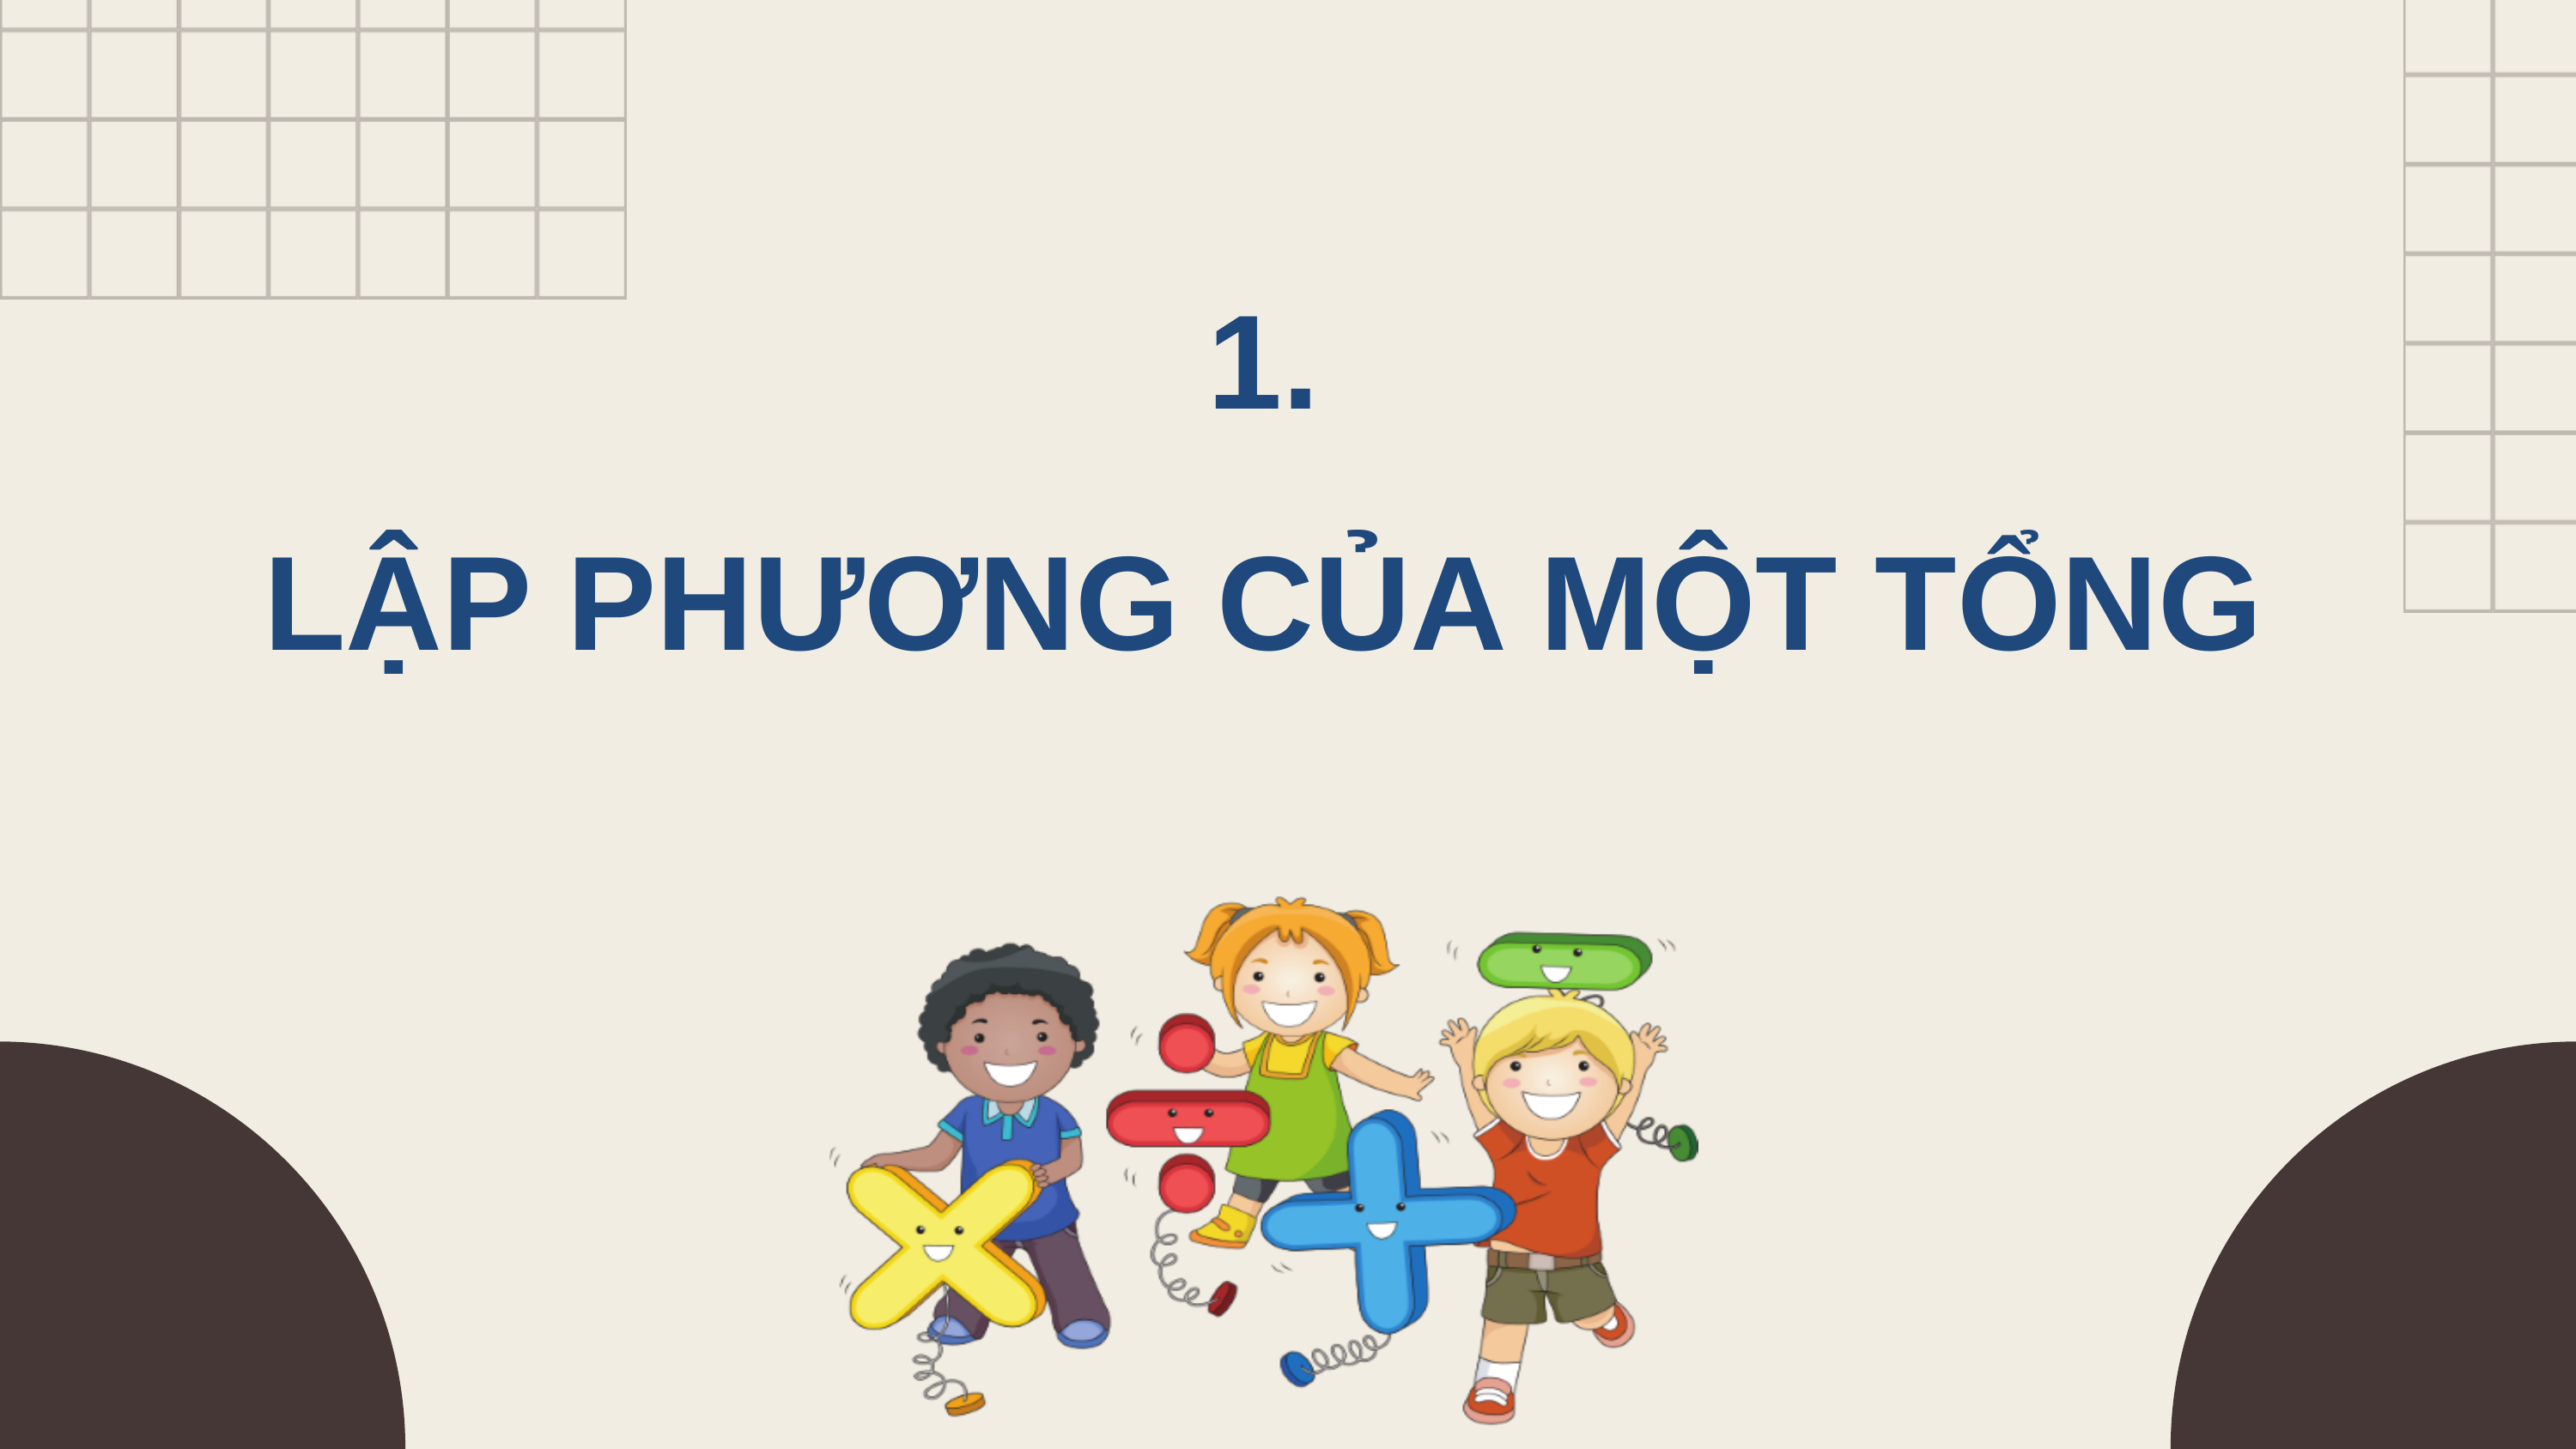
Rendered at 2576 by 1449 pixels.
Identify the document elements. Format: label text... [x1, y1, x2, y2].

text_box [2168, 1041, 2576, 1449]
text_box 1. LẬP PHƯƠNG CỦA MỘT TỔNG [251, 187, 2277, 683]
picture [829, 895, 1698, 1427]
picture [2403, 0, 2576, 613]
picture [0, 0, 627, 300]
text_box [0, 1041, 408, 1449]
